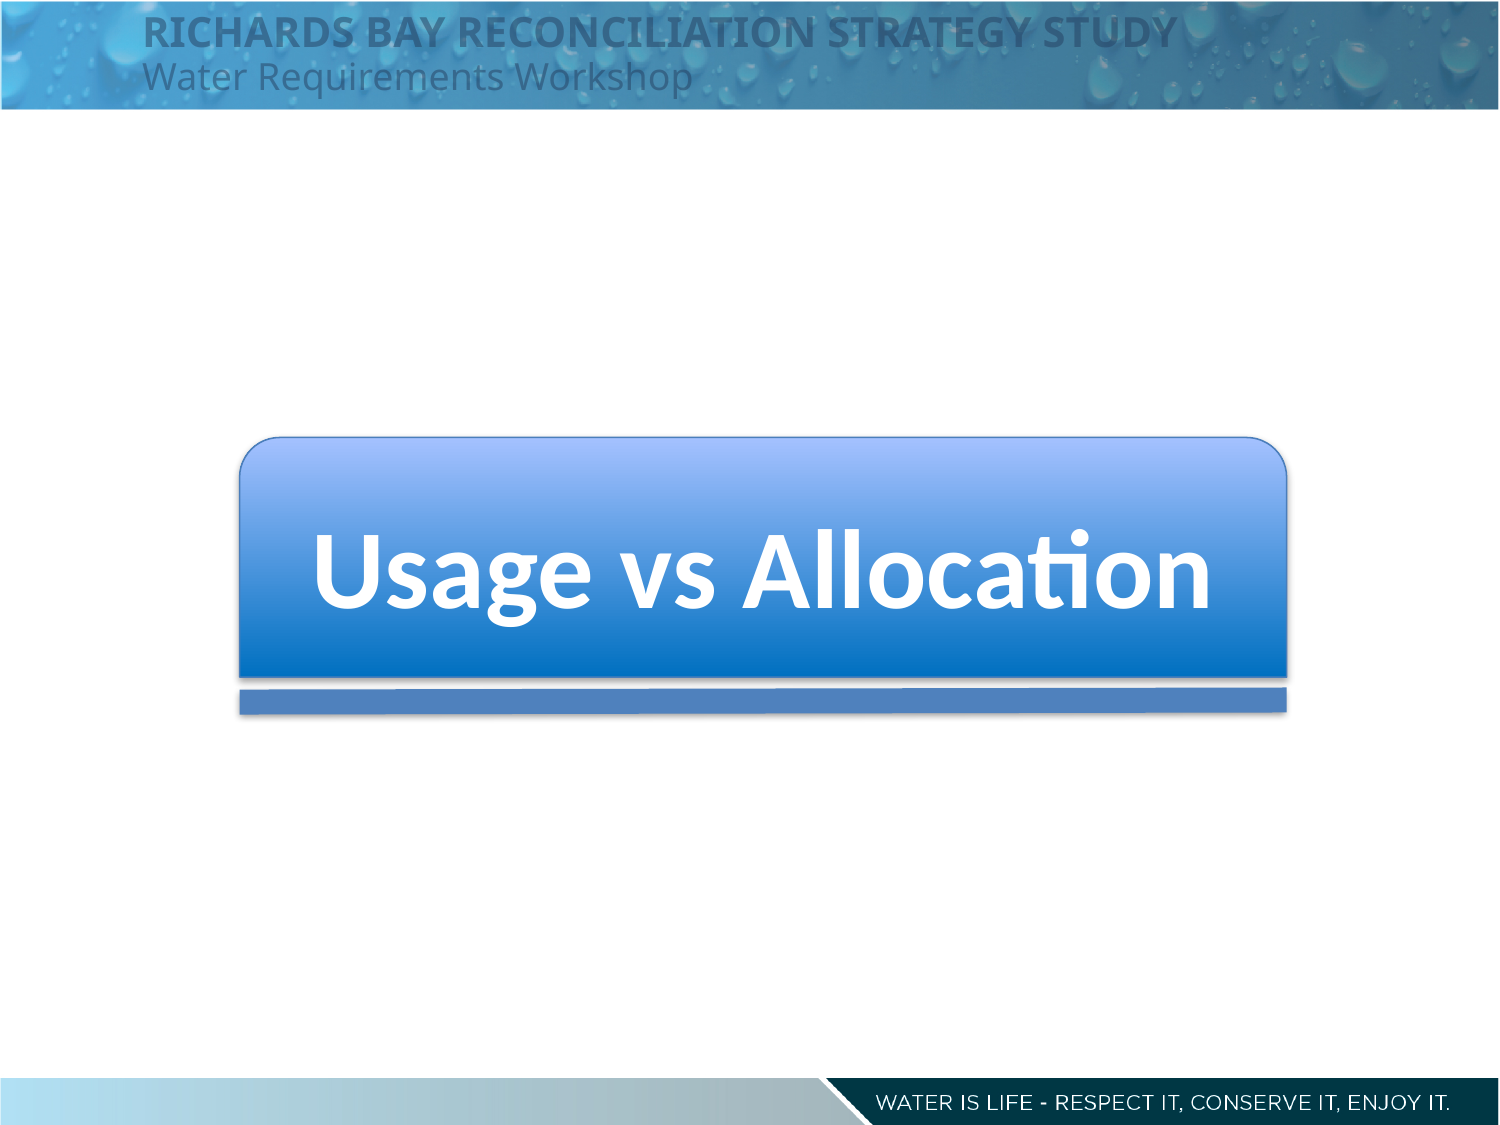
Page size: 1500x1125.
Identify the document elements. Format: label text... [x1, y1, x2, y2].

picture [0, 0, 1500, 1125]
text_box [127, 0, 1351, 107]
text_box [239, 699, 1287, 703]
picture [1057, 1096, 1064, 1109]
text_box Usage vs Allocation [238, 436, 1288, 678]
